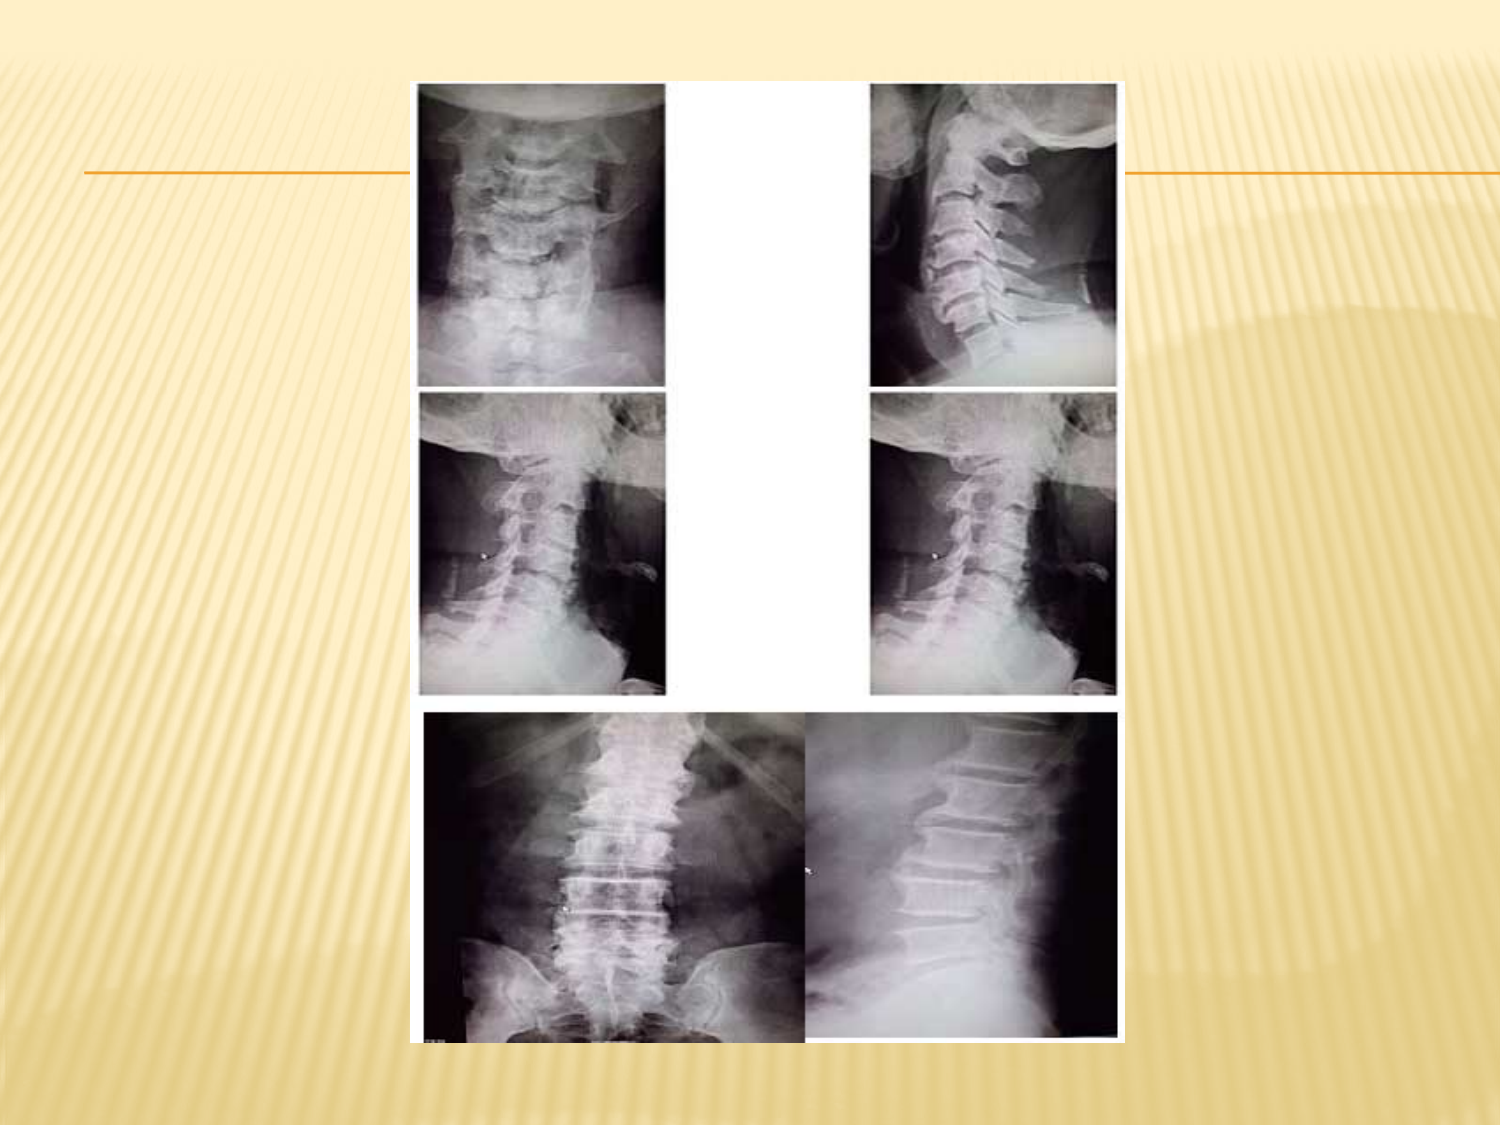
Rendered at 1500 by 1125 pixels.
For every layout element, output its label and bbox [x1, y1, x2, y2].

list [413, 84, 1124, 1040]
